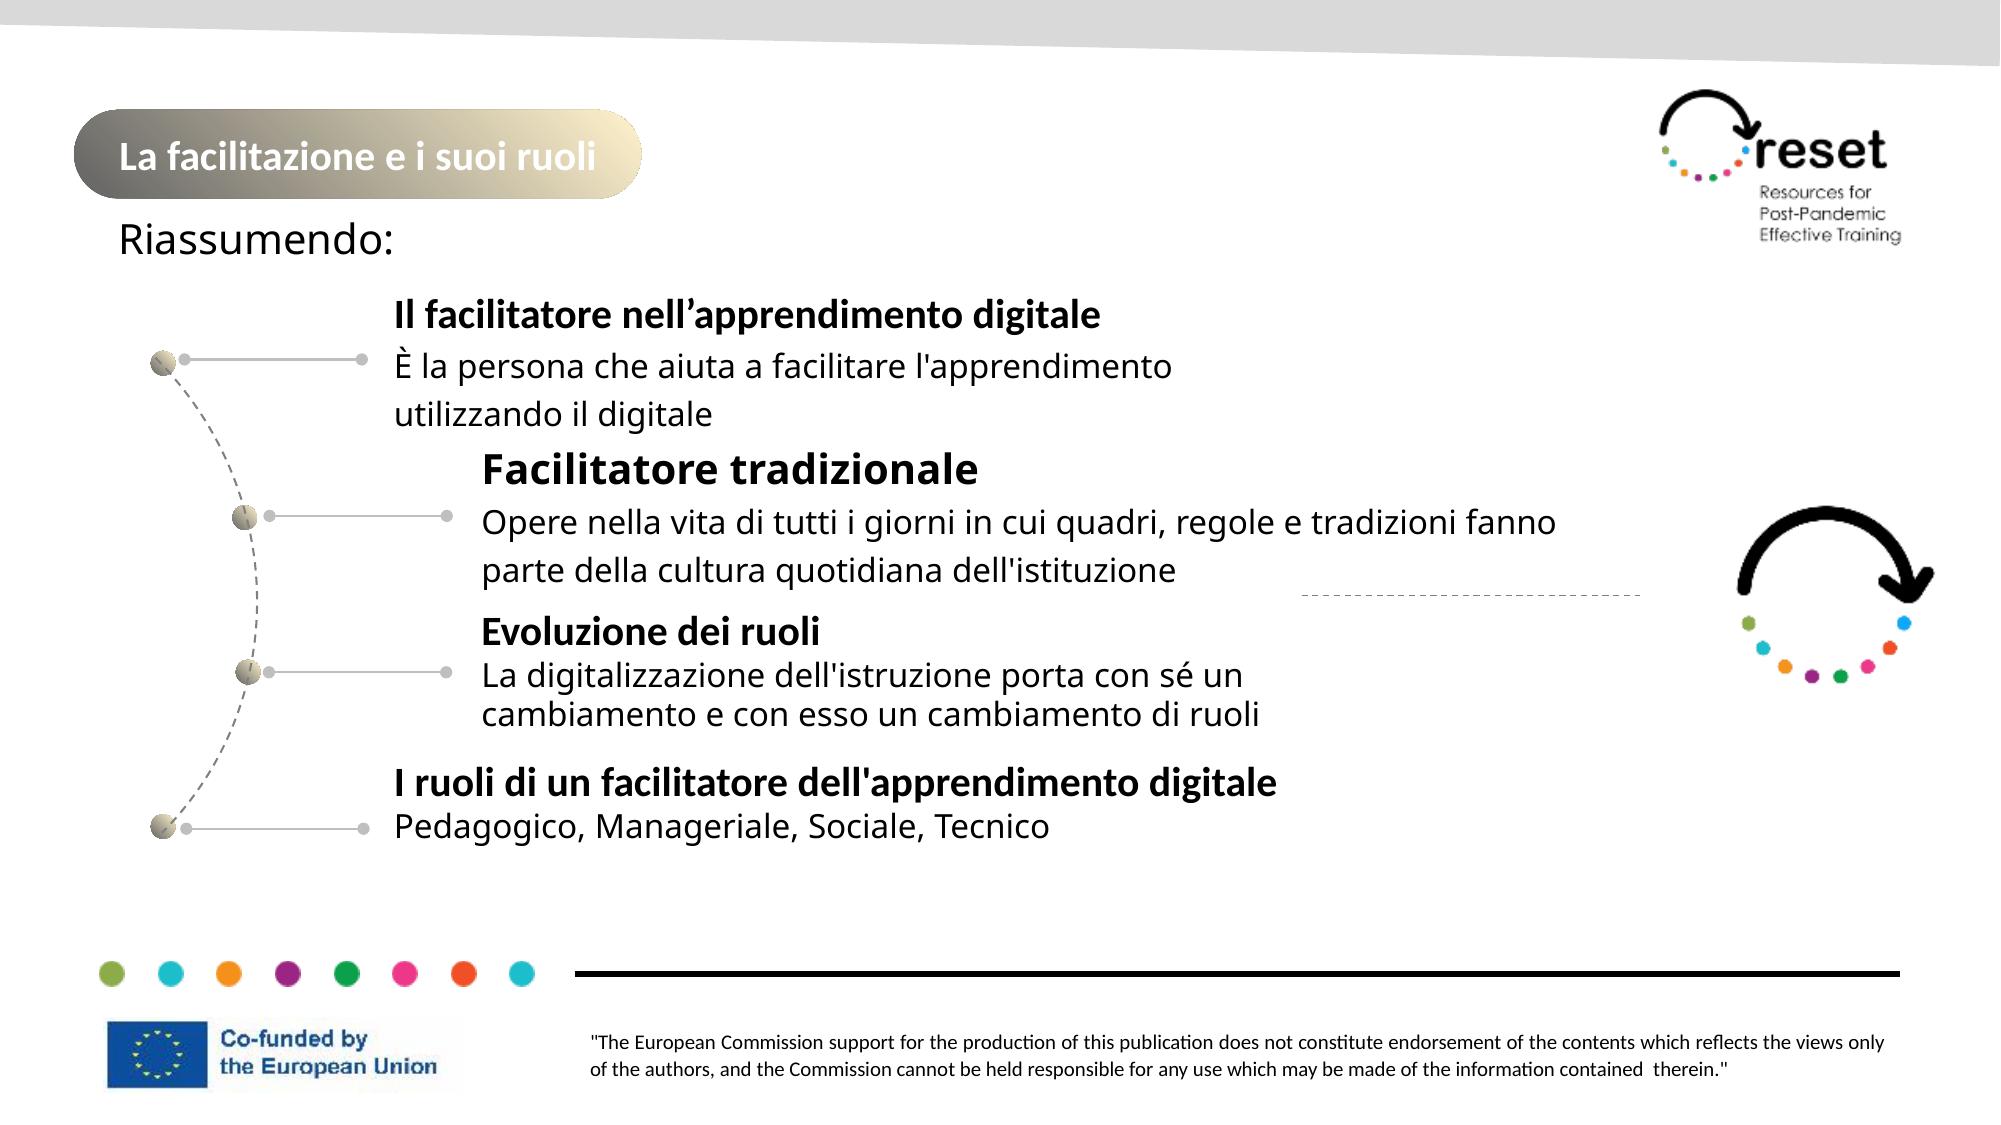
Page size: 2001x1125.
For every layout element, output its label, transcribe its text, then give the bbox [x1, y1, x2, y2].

picture [99, 961, 125, 987]
picture [334, 961, 360, 987]
text_box La facilitazione e i suoi ruoli [72, 108, 643, 200]
text_box Riassumendo: [85, 205, 761, 251]
picture [1724, 492, 1946, 699]
picture [509, 961, 535, 987]
picture [275, 961, 301, 987]
picture [103, 1017, 463, 1093]
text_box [0, 251, 1654, 933]
picture [1650, 77, 1917, 255]
picture [451, 961, 477, 987]
picture [158, 961, 184, 987]
picture [216, 961, 242, 987]
picture [392, 961, 418, 987]
